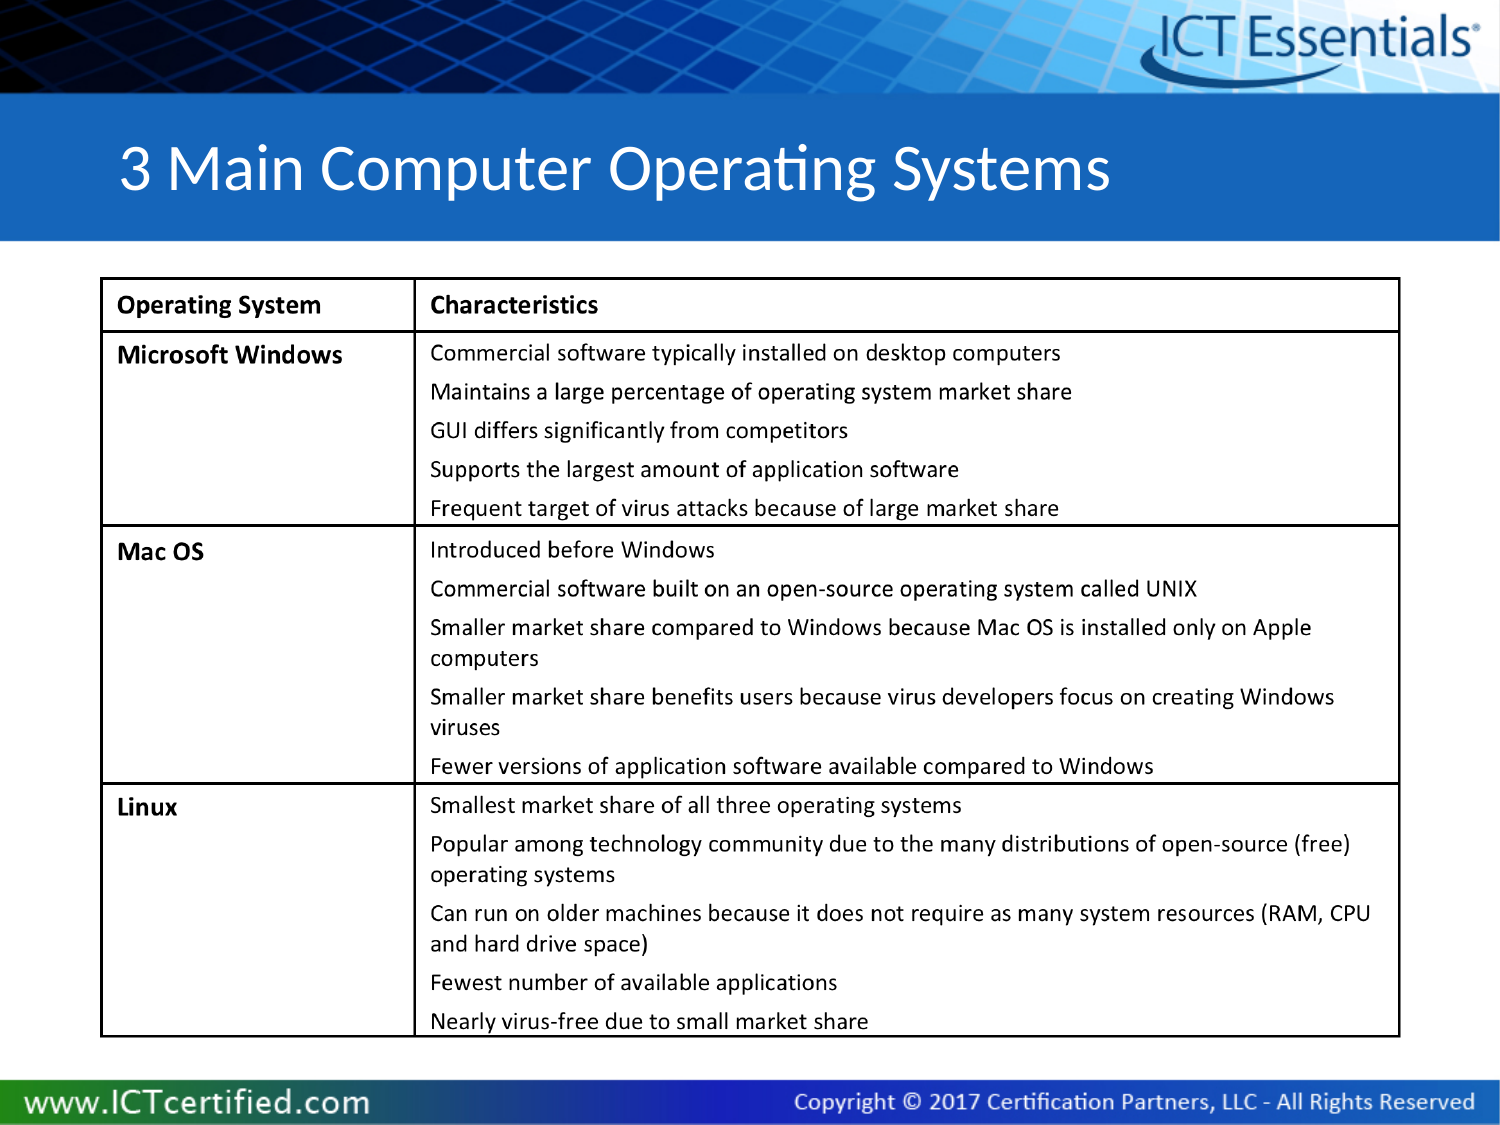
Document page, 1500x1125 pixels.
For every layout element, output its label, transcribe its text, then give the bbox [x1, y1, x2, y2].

title 3 Main Computer Operating Systems [103, 59, 1397, 277]
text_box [86, 277, 1414, 1076]
picture [0, 0, 1500, 1125]
